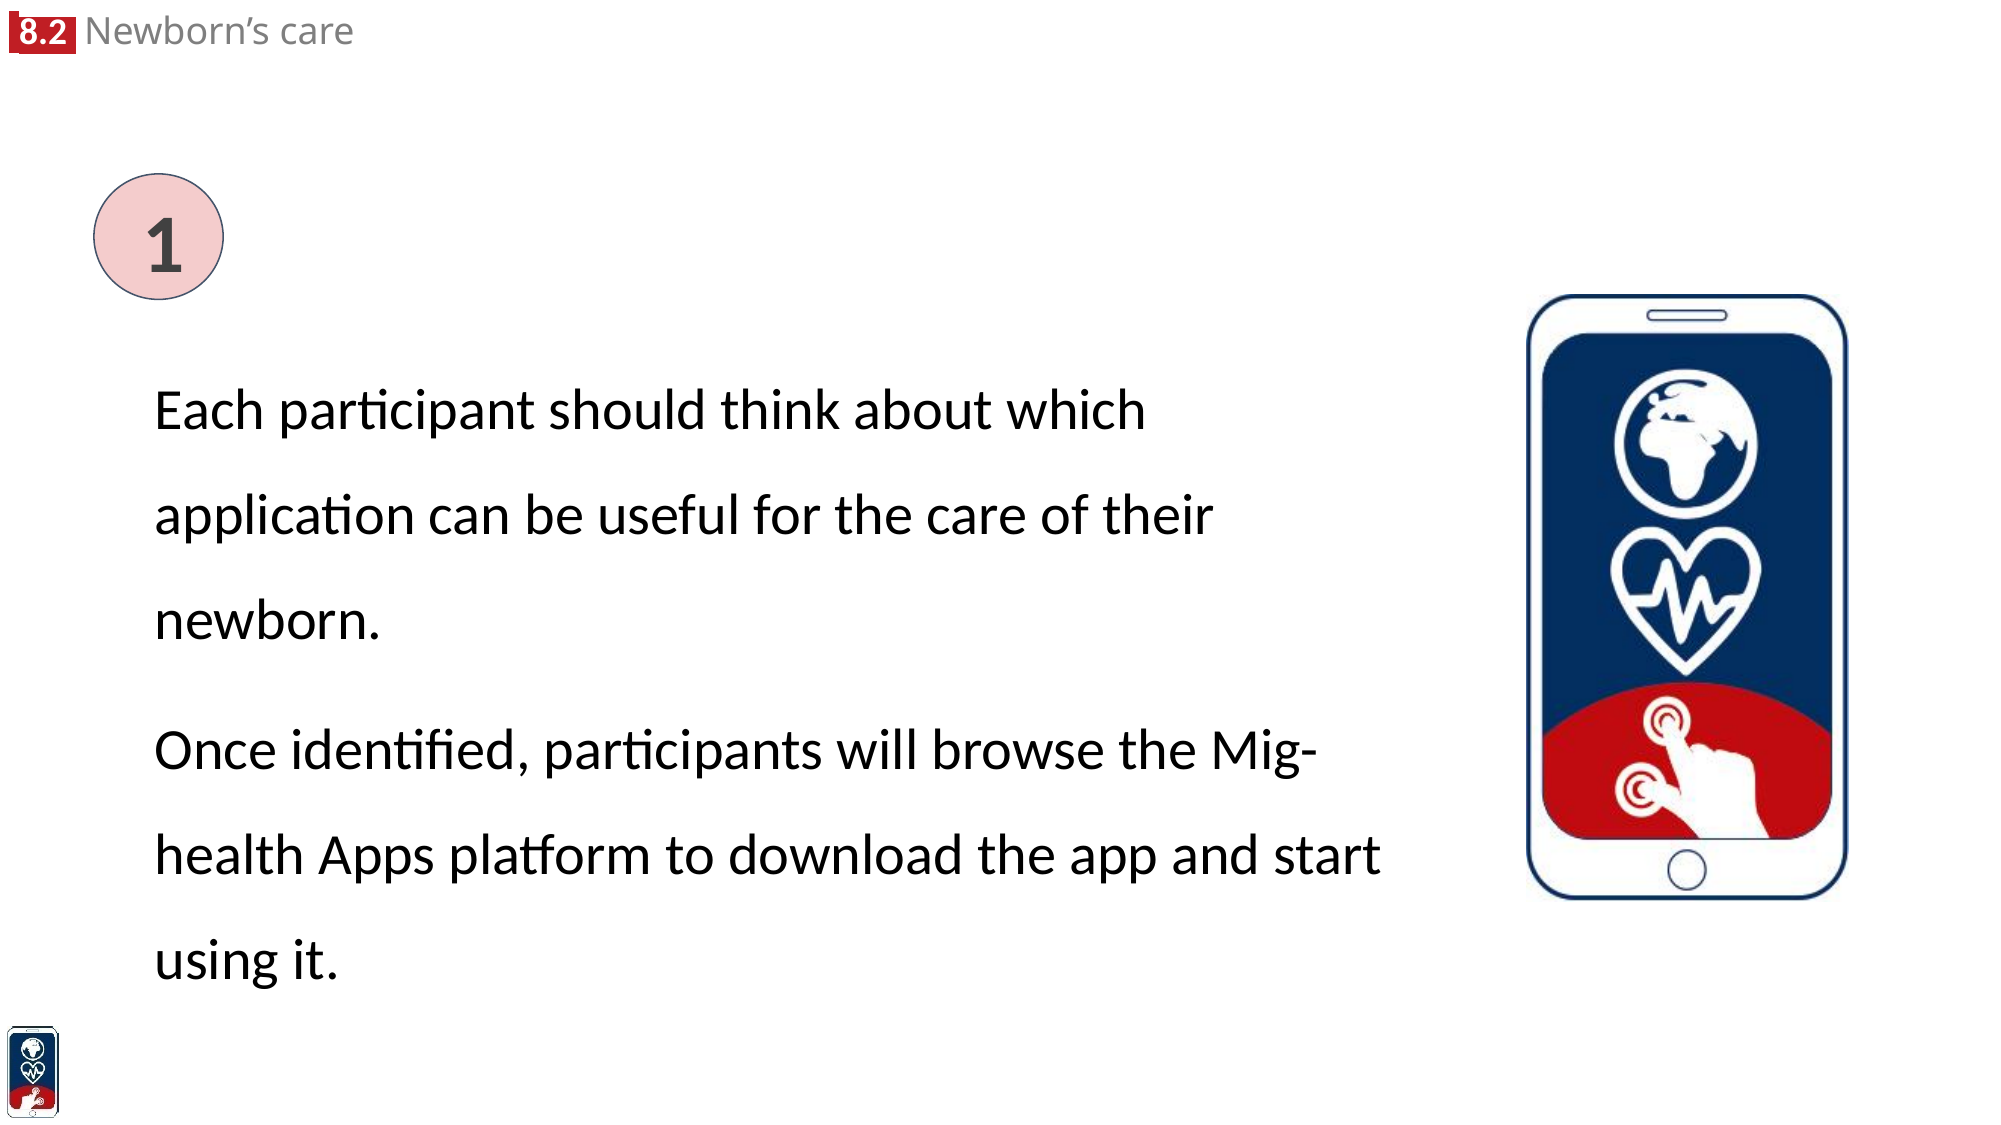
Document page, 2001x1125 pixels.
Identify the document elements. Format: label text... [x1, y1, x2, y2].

picture [7, 1026, 59, 1118]
text_box [93, 181, 127, 292]
text_box Each participant should think about which application can be useful for the care of their newborn. Once identified, participants will browse the Mig-health Apps platform to download the app and start using it. [64, 329, 1427, 471]
picture [1526, 294, 1849, 902]
text_box 1 [127, 173, 236, 304]
